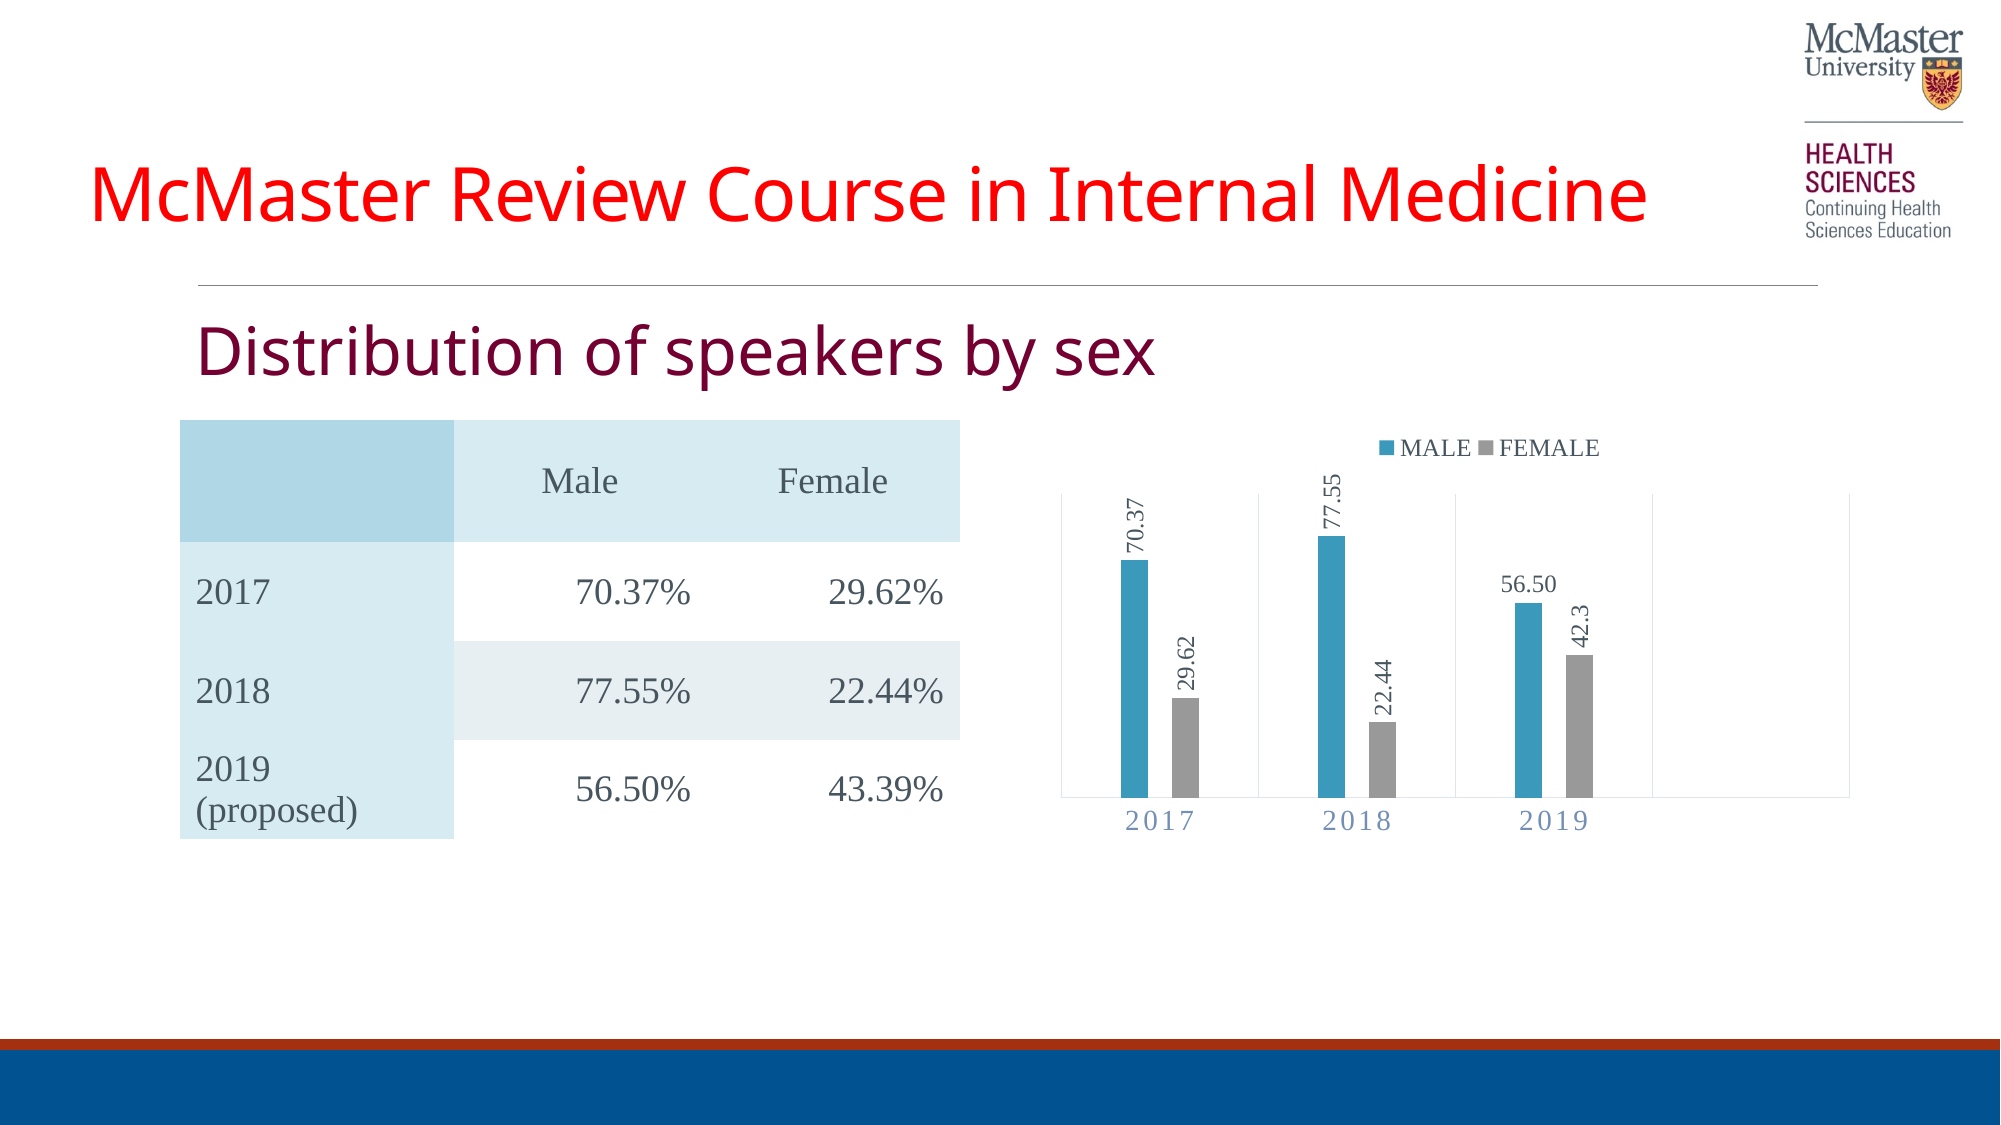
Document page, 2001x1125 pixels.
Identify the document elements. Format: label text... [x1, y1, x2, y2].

title McMaster Review Course in Internal Medicine [73, 47, 1764, 247]
list Distribution of speakers by sex [180, 302, 1830, 963]
text_box [137, 247, 1702, 342]
chart [1058, 407, 1851, 845]
picture [1767, 13, 2000, 247]
